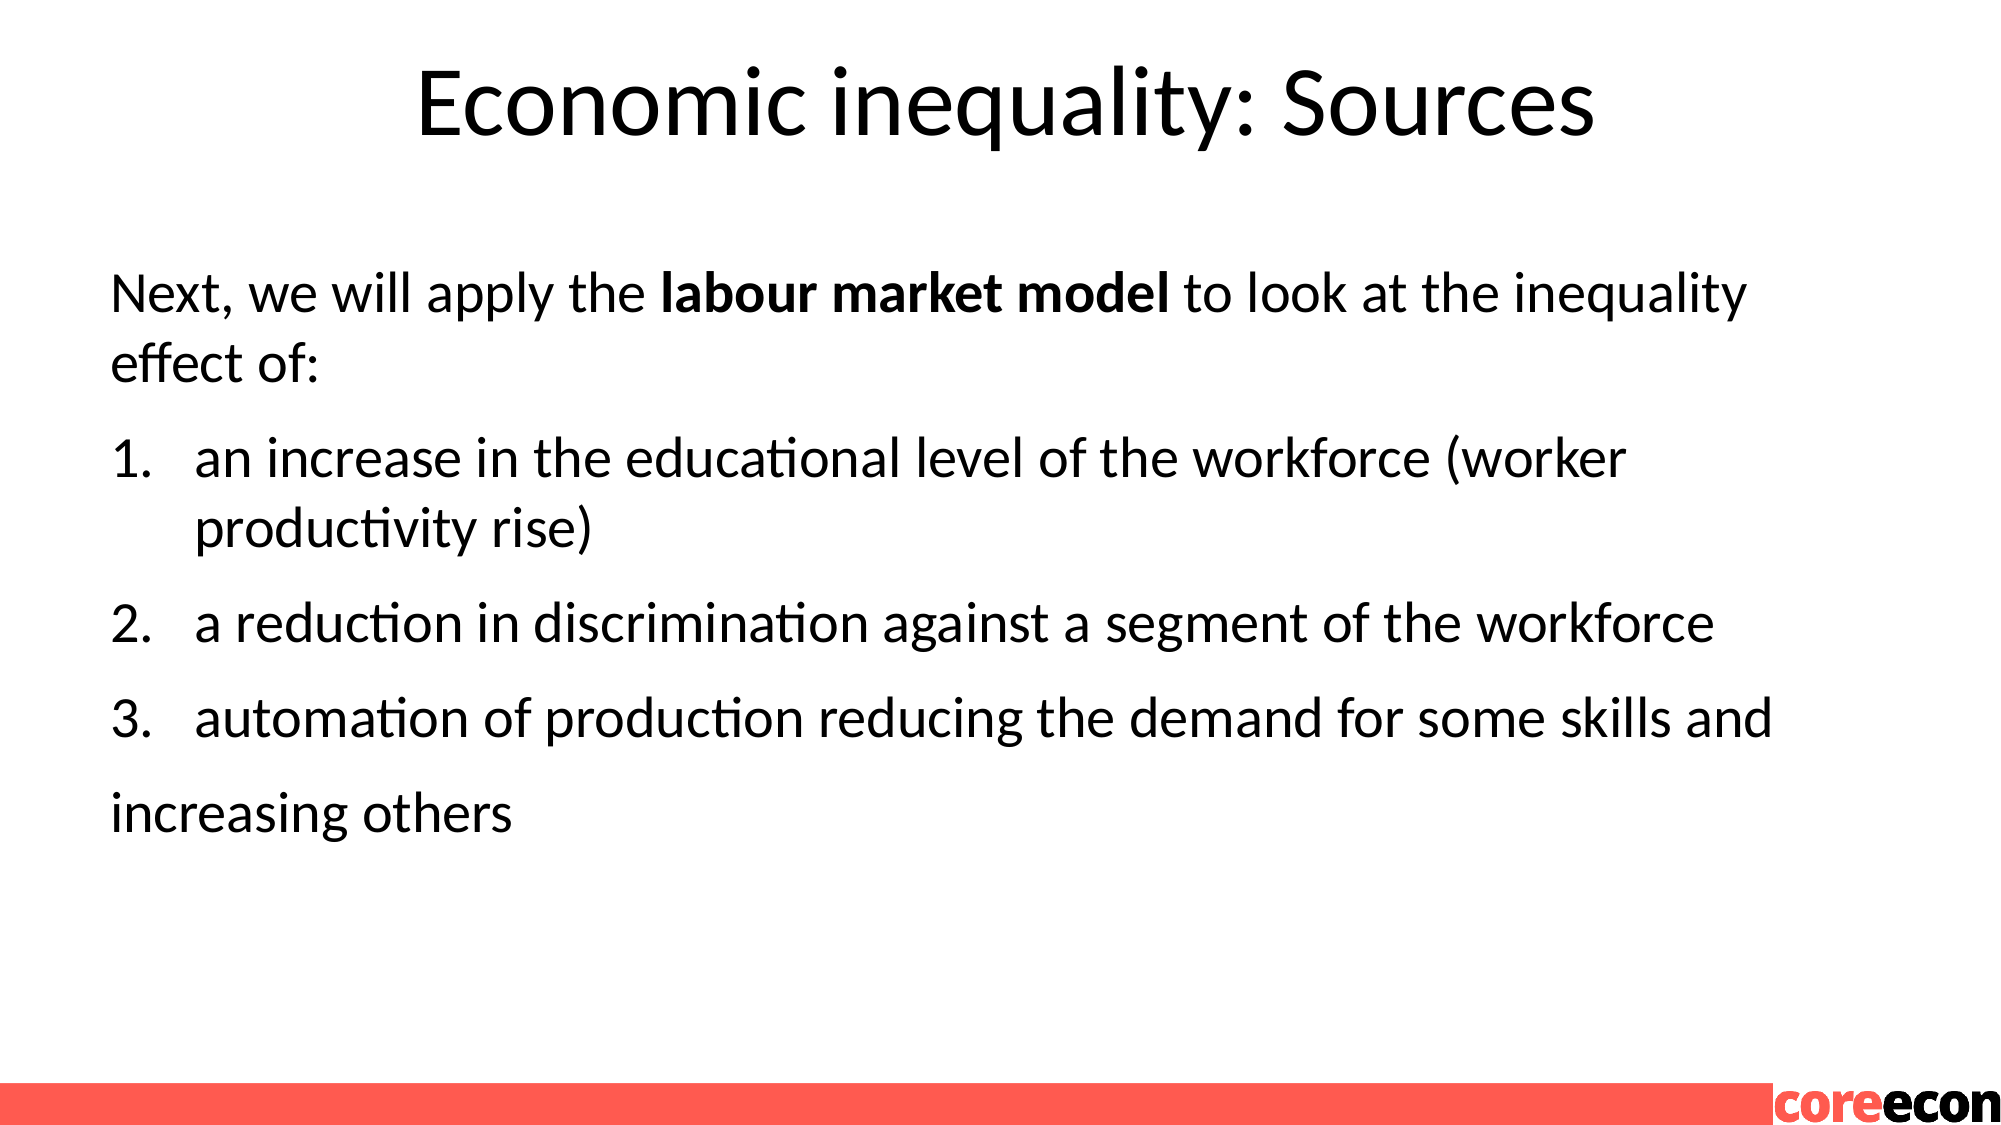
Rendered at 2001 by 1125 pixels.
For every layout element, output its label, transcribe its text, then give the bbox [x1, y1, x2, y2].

title Economic inequality: Sources [144, 26, 1870, 164]
text_box Next, we will apply the labour market model to look at the inequality effect of: an increase in the educational level of the workforce (worker productivity rise) a reduction in discrimination against a segment of the workforce automation of production reducing the demand for some skills and increasing others [95, 164, 1870, 852]
picture [1773, 1080, 2001, 1125]
